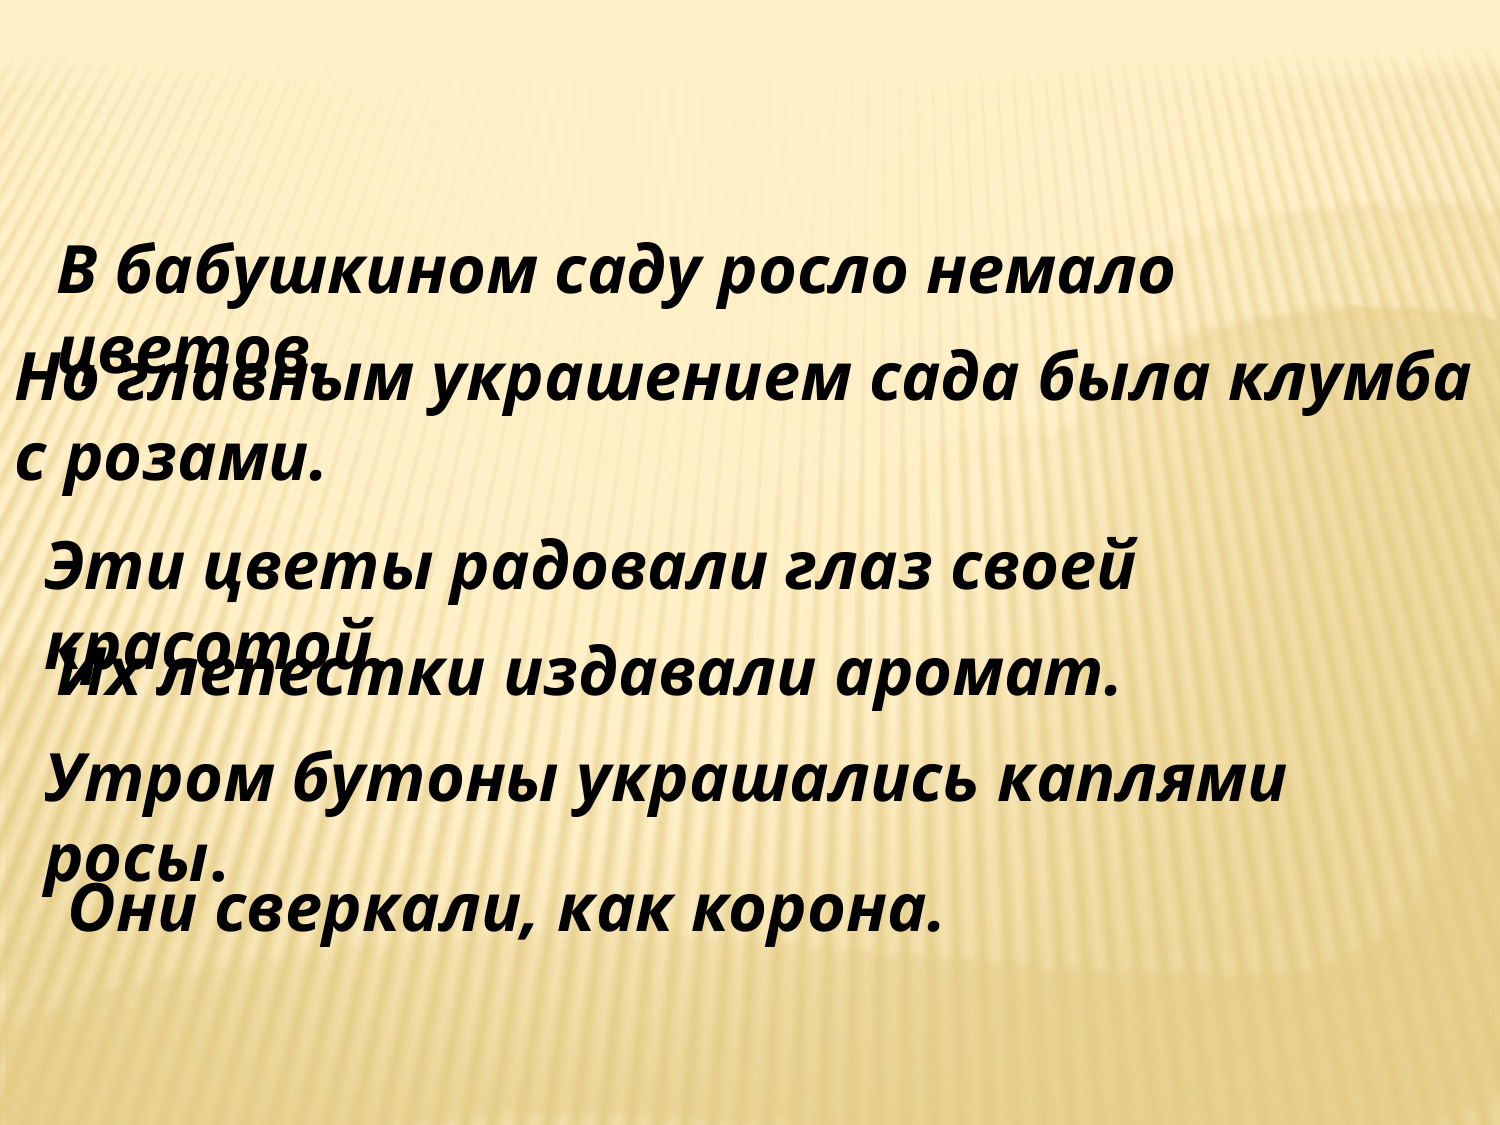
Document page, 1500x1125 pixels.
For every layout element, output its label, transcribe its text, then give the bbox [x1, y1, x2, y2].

text_box Но главным украшением сада была клумба с розами. [0, 326, 1500, 501]
text_box Утром бутоны украшались каплями росы. [29, 727, 1353, 903]
text_box Эти цветы радовали глаз своей красотой. [29, 515, 1400, 690]
text_box Их лепестки издавали аромат. [41, 621, 1341, 717]
text_box В бабушкином саду росло немало цветов. [41, 219, 1388, 326]
text_box Они сверкали, как корона. [53, 857, 1223, 953]
